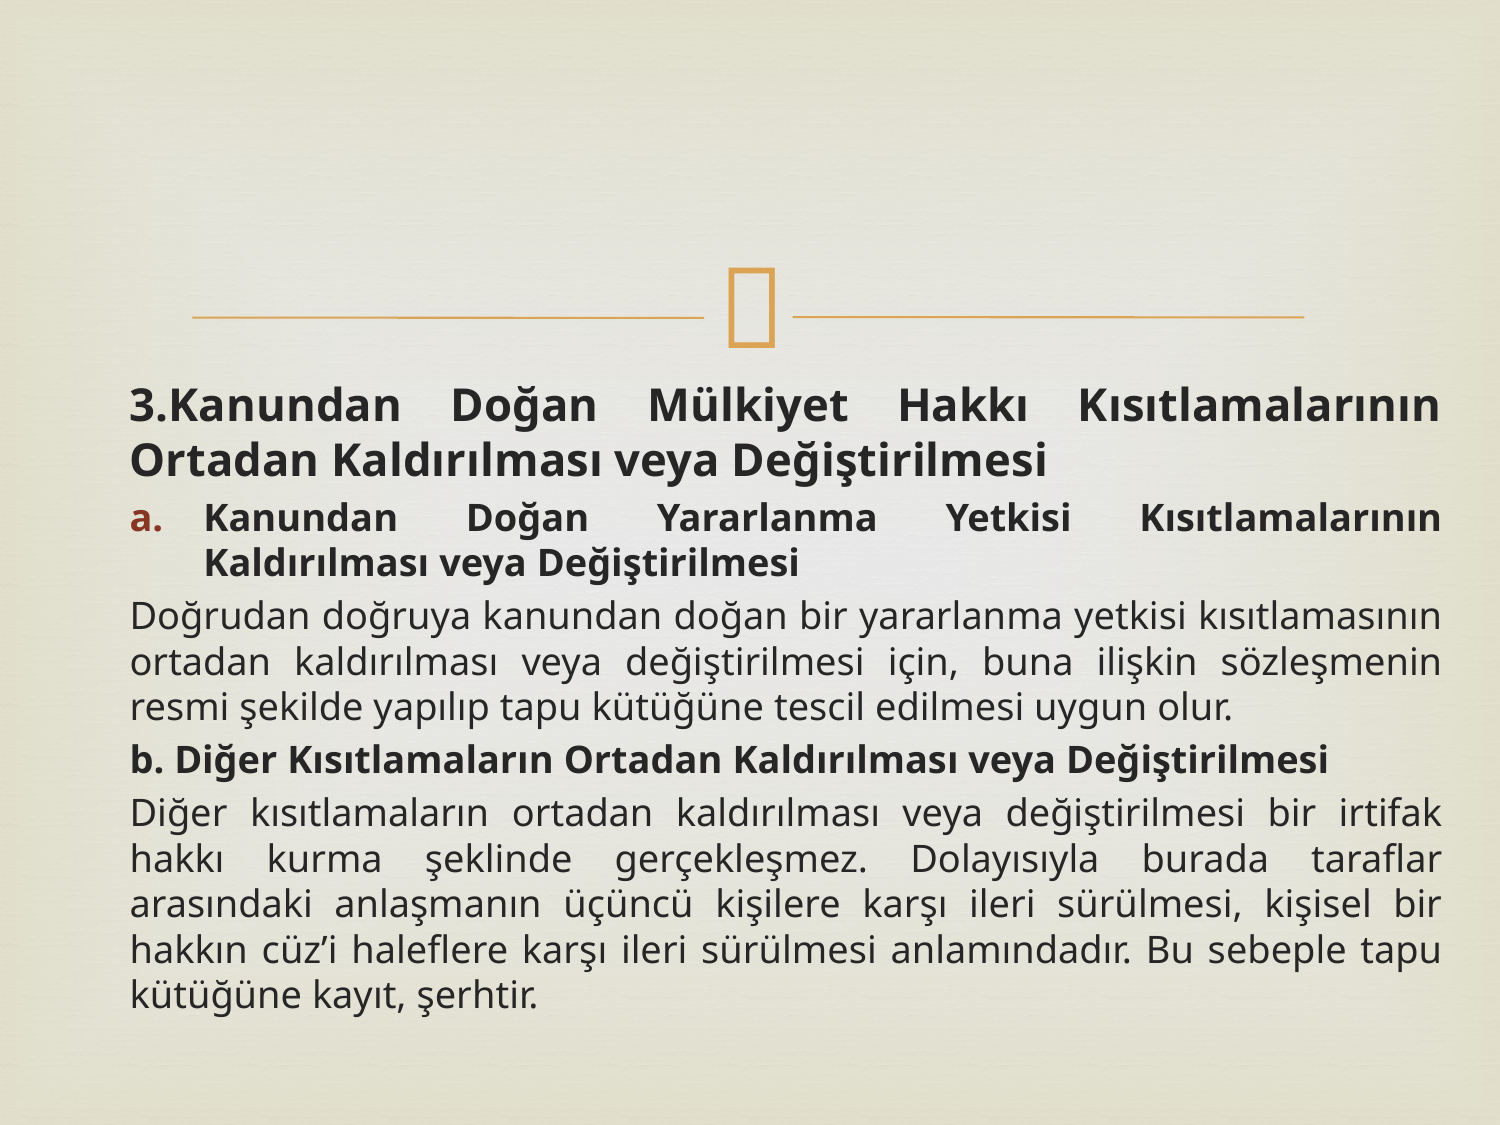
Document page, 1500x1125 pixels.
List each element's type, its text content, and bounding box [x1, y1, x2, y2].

list 3.Kanundan Doğan Mülkiyet Hakkı Kısıtlamalarının Ortadan Kaldırılması veya Değiştirilmesi Kanundan Doğan Yararlanma Yetkisi Kısıtlamalarının Kaldırılması veya Değiştirilmesi Doğrudan doğruya kanundan doğan bir yararlanma yetkisi kısıtlamasının ortadan kaldırılması veya değiştirilmesi için, buna ilişkin sözleşmenin resmi şekilde yapılıp tapu kütüğüne tescil edilmesi uygun olur. b. Diğer Kısıtlamaların Ortadan Kaldırılması veya Değiştirilmesi Diğer kısıtlamaların ortadan kaldırılması veya değiştirilmesi bir irtifak hakkı kurma şeklinde gerçekleşmez. Dolayısıyla burada taraflar arasındaki anlaşmanın üçüncü kişilere karşı ileri sürülmesi, kişisel bir hakkın cüz’i haleflere karşı ileri sürülmesi anlamındadır. Bu sebeple tapu kütüğüne kayıt, şerhtir. [114, 368, 1459, 1071]
